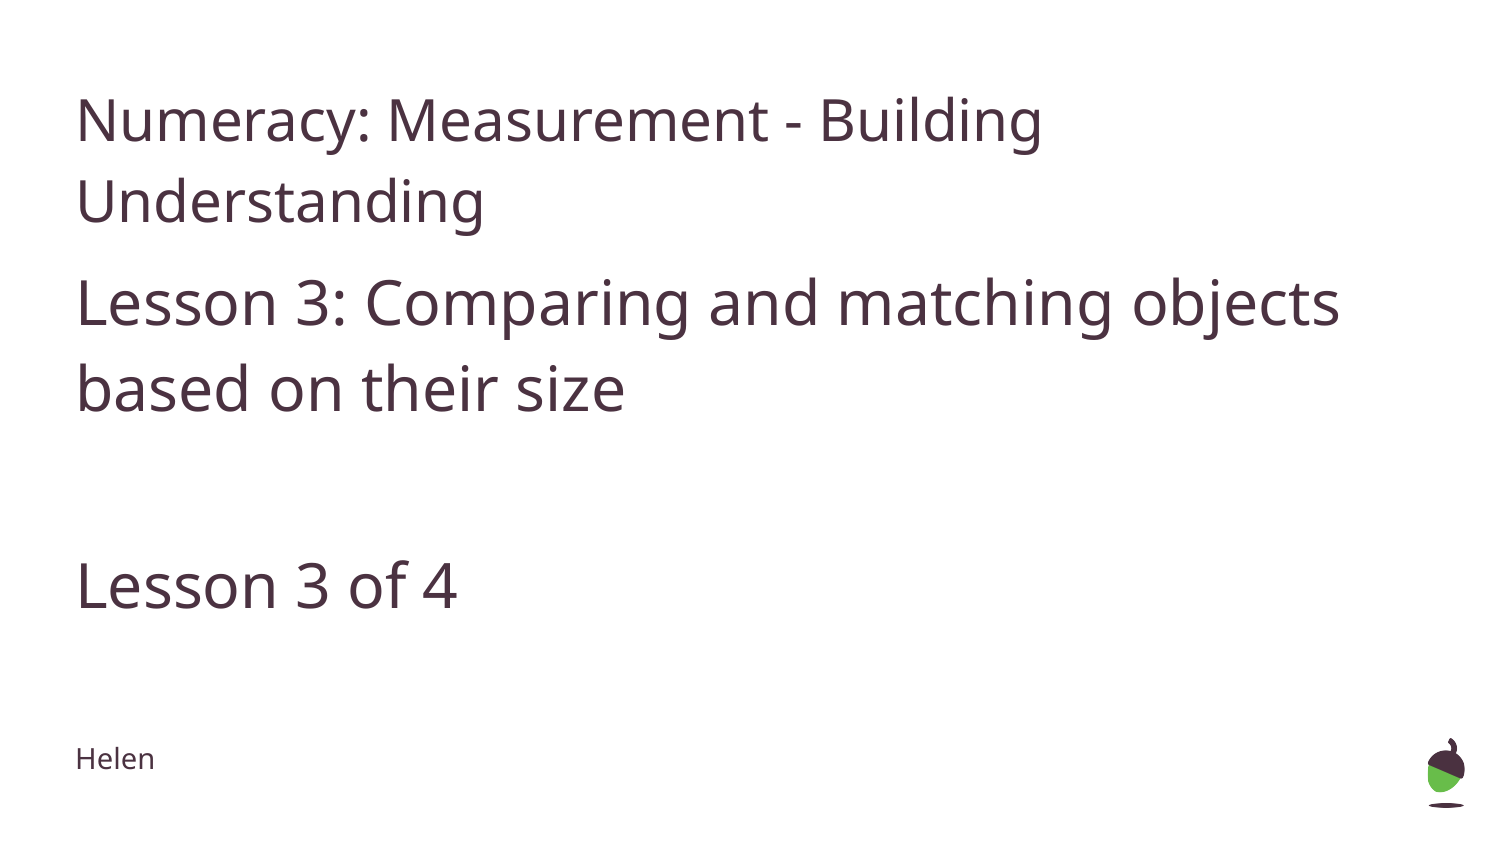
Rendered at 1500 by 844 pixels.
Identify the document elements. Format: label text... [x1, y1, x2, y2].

picture [1427, 738, 1465, 808]
text_box Numeracy: Measurement - Building Understanding [75, 72, 1425, 203]
text_box Lesson 3: Comparing and matching objects based on their size Lesson 3 of 4 [75, 251, 1425, 557]
text_box Helen [75, 673, 724, 776]
